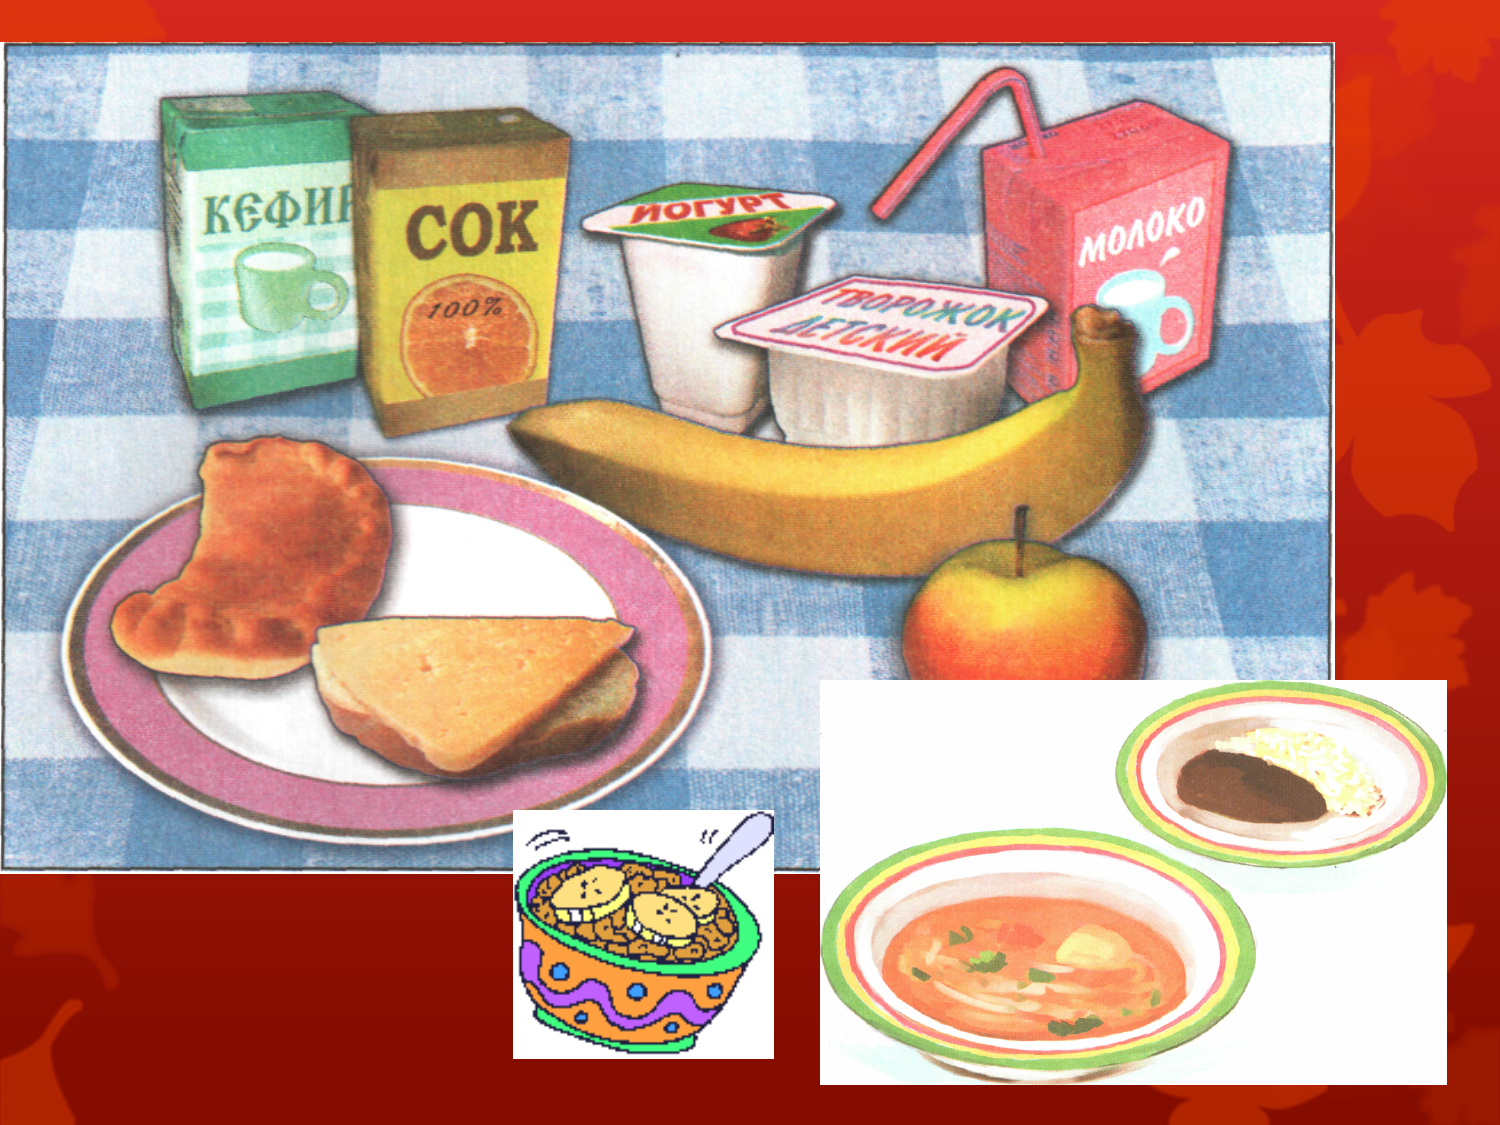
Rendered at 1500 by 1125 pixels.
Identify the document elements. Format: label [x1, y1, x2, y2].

picture [820, 680, 1448, 1085]
picture [513, 809, 775, 1060]
list [0, 42, 1336, 875]
